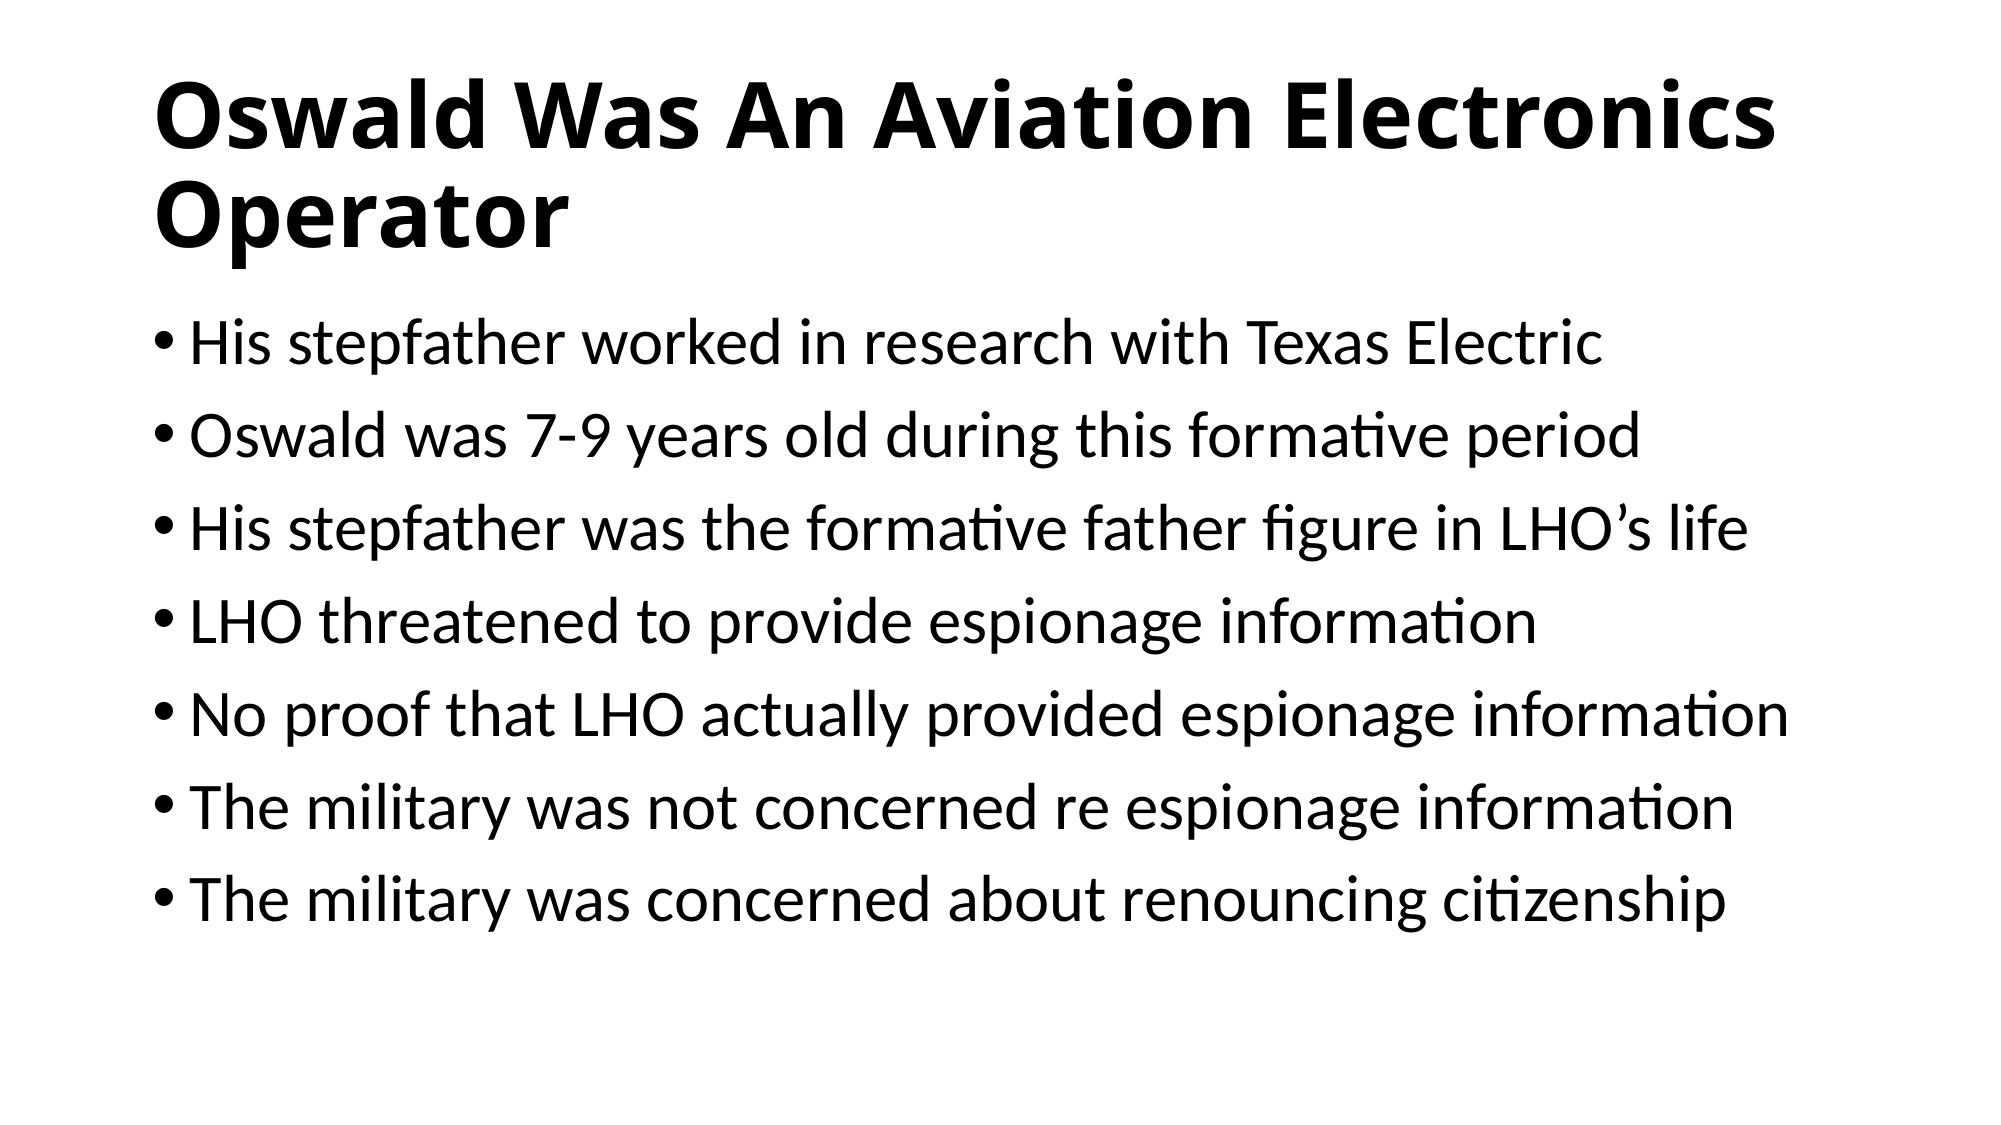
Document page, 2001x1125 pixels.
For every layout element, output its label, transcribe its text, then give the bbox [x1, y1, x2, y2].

title Oswald Was An Aviation Electronics Operator [137, 59, 1863, 278]
list His stepfather worked in research with Texas Electric Oswald was 7-9 years old during this formative period His stepfather was the formative father figure in LHO’s life LHO threatened to provide espionage information No proof that LHO actually provided espionage information The military was not concerned re espionage information The military was concerned about renouncing citizenship [137, 299, 1863, 1014]
